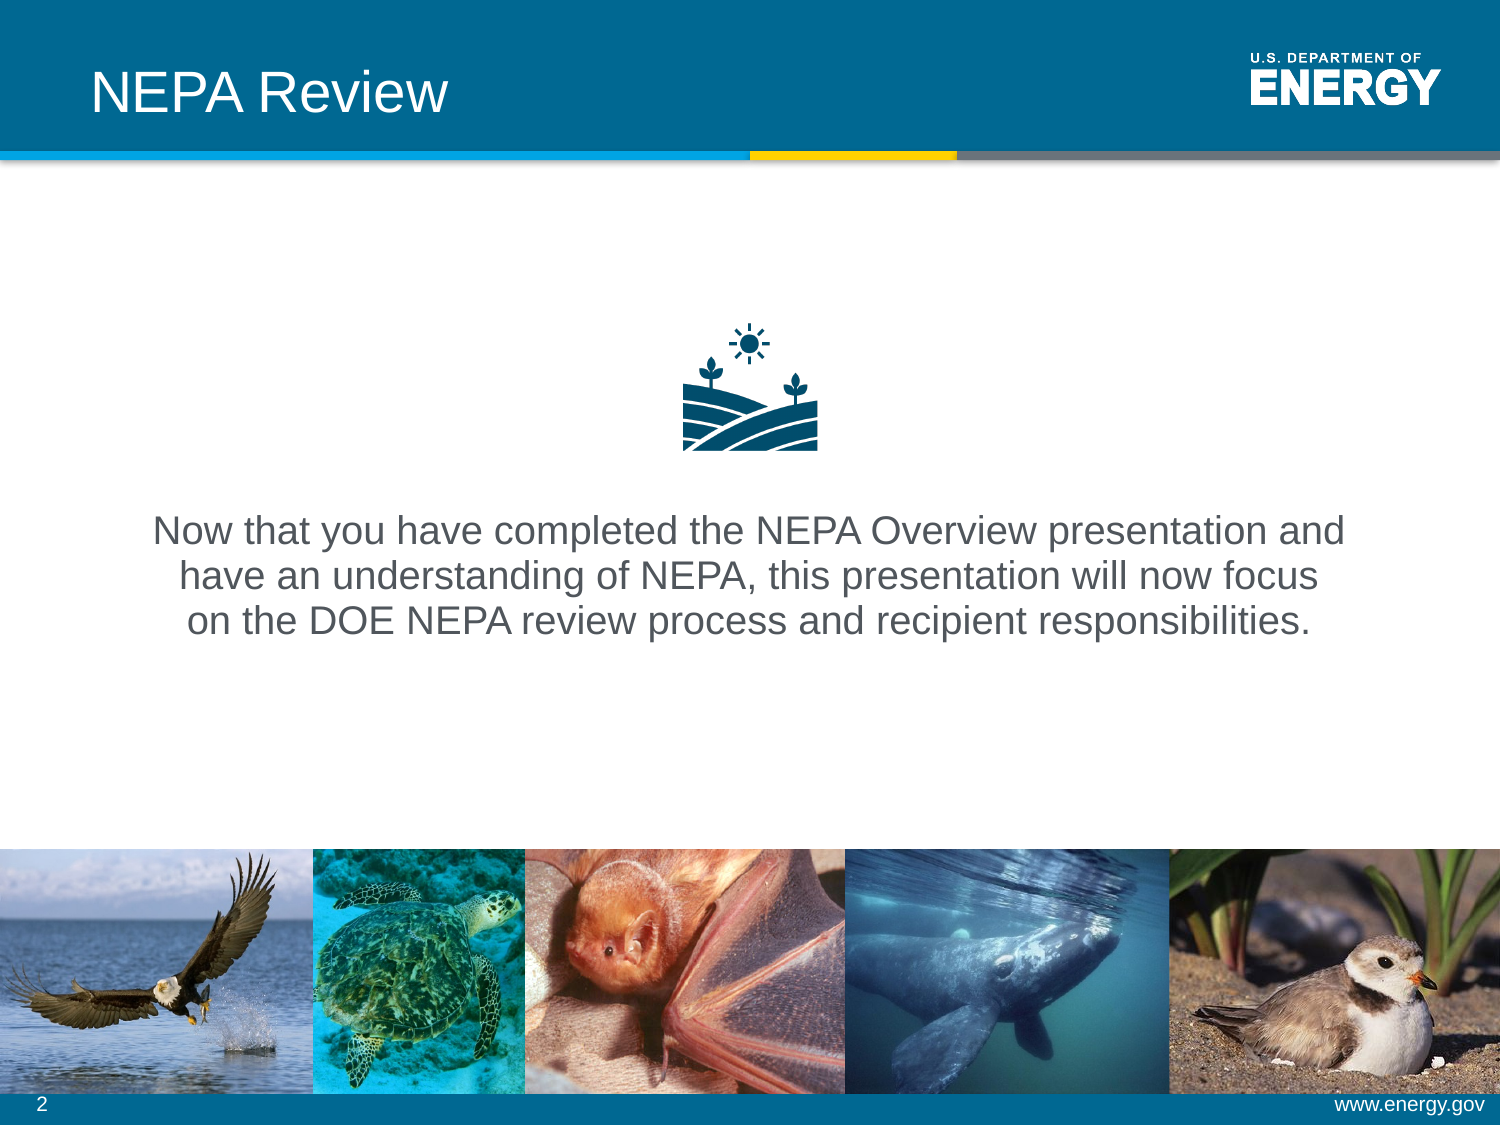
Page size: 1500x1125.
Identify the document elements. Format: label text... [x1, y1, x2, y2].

picture [1288, 53, 1293, 62]
picture [674, 312, 826, 463]
picture [1409, 70, 1440, 104]
picture [1376, 69, 1407, 105]
title NEPA Review [75, 1, 1188, 189]
picture [1387, 53, 1393, 61]
picture [1282, 70, 1308, 104]
picture [1365, 53, 1371, 62]
picture [1300, 53, 1306, 62]
picture [1352, 53, 1361, 62]
list Now that you have completed the NEPA Overview presentation and have an understanding of NEPA, this presentation will now focus on the DOE NEPA review process and recipient responsibilities. [137, 500, 1363, 664]
picture [1414, 53, 1419, 62]
picture [1343, 53, 1348, 62]
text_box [0, 849, 1500, 1094]
picture [1345, 70, 1374, 104]
picture [1314, 70, 1340, 104]
picture [1252, 70, 1277, 104]
